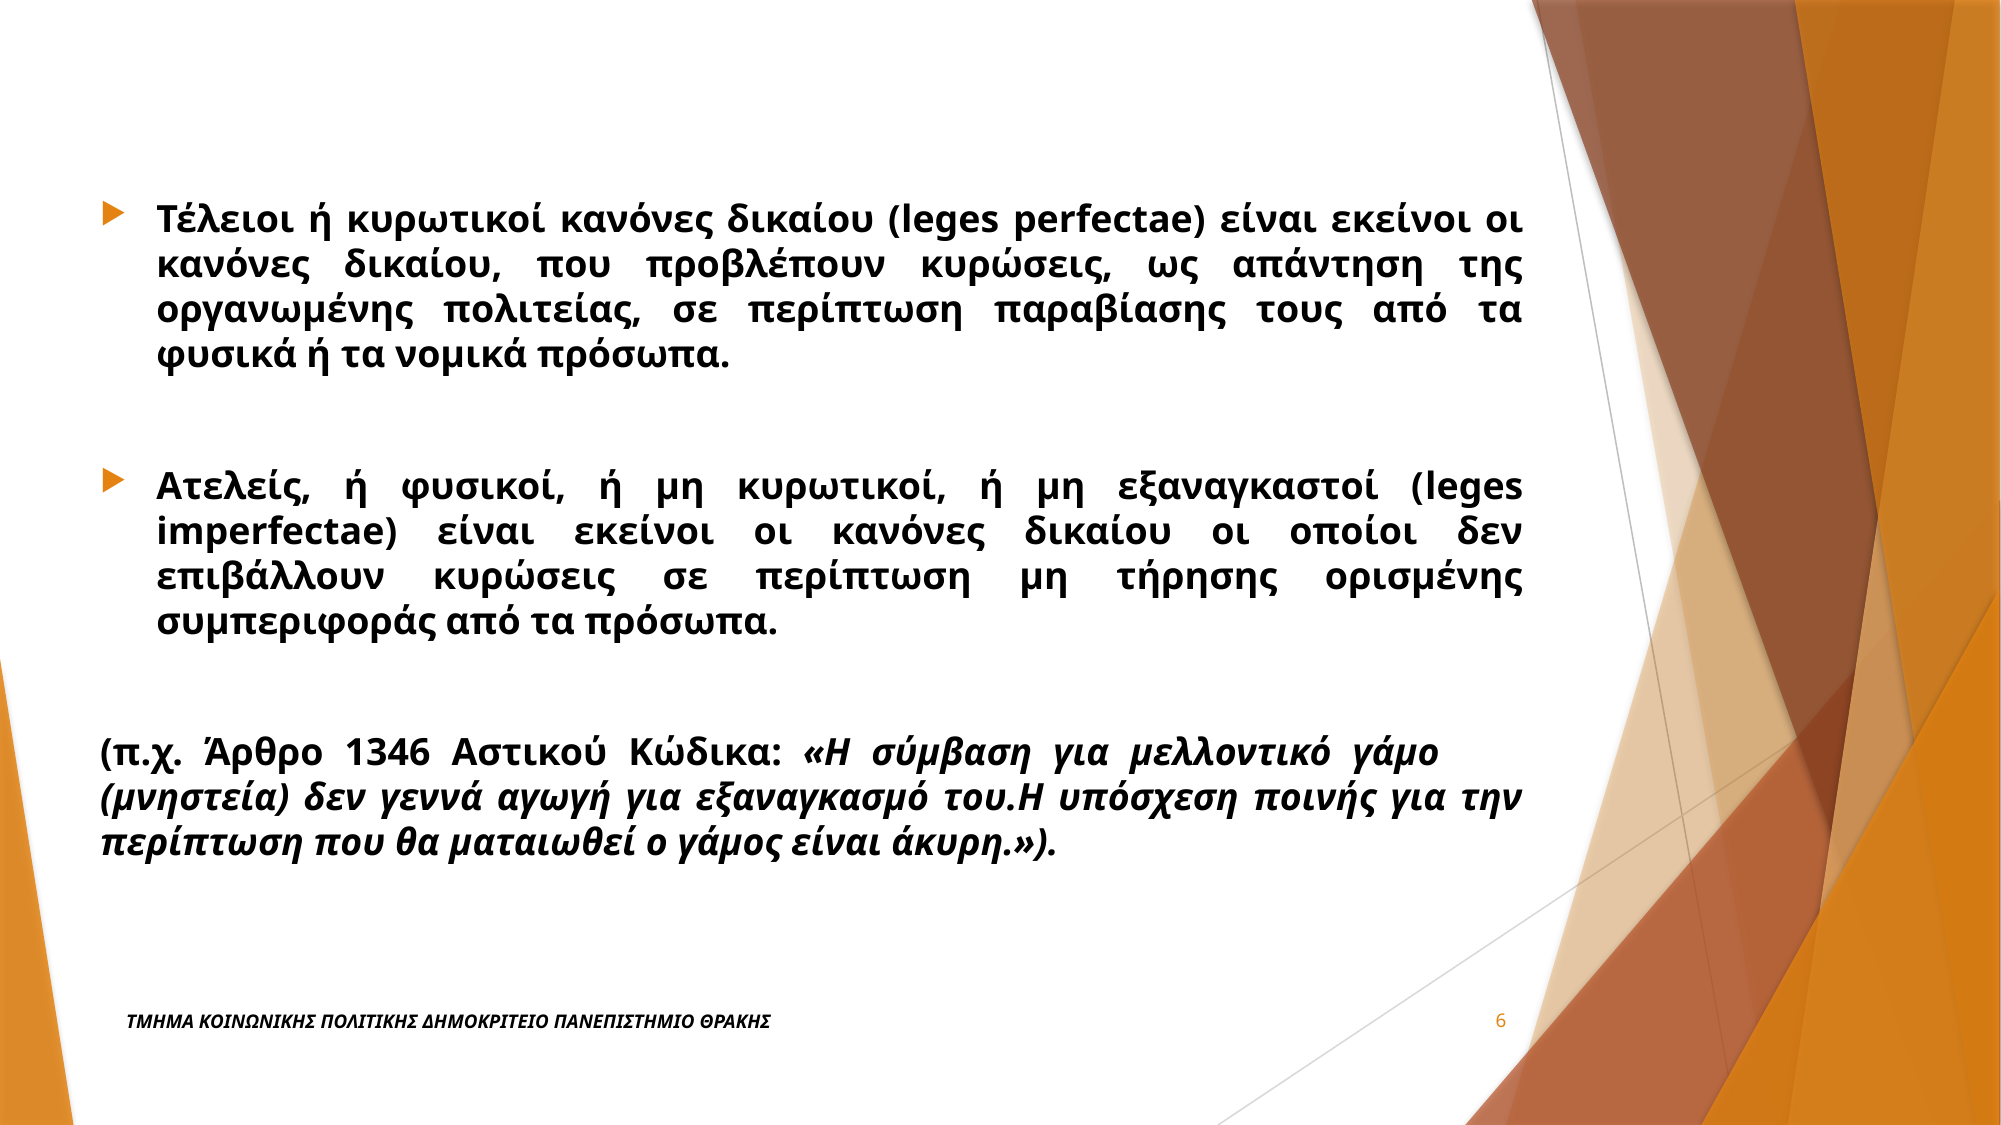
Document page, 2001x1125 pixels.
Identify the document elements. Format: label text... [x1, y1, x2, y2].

list Τέλειοι ή κυρωτικοί κανόνες δικαίου (leges perfectae) είναι εκείνοι οι κανόνες δικαίου, που προβλέπουν κυρώσεις, ως απάντηση της οργανωμένης πολιτείας, σε περίπτωση παραβίασης τους από τα φυσικά ή τα νομικά πρόσωπα. Ατελείς, ή φυσικοί, ή μη κυρωτικοί, ή μη εξαναγκαστοί (leges imperfectae) είναι εκείνοι οι κανόνες δικαίου οι οποίοι δεν επιβάλλουν κυρώσεις σε περίπτωση μη τήρησης ορισμένης συμπεριφοράς από τα πρόσωπα. (π.χ. Άρθρο 1346 Αστικού Κώδικα: «Η σύμβαση για μελλοντικό γάμο (μνηστεία) δεν γεννά αγωγή για εξαναγκασμό του.Η υπόσχεση ποινής για την περίπτωση που θα ματαιωθεί ο γάμος είναι άκυρη.»). [85, 187, 1539, 975]
slide_number 6 [1409, 991, 1522, 1051]
footer ΤΜΗΜΑ ΚΟΙΝΩΝΙΚΗΣ ΠΟΛΙΤΙΚΗΣ ΔΗΜΟΚΡΙΤΕΙΟ ΠΑΝΕΠΙΣΤΗΜΙΟ ΘΡΑΚΗΣ [111, 991, 1145, 1051]
